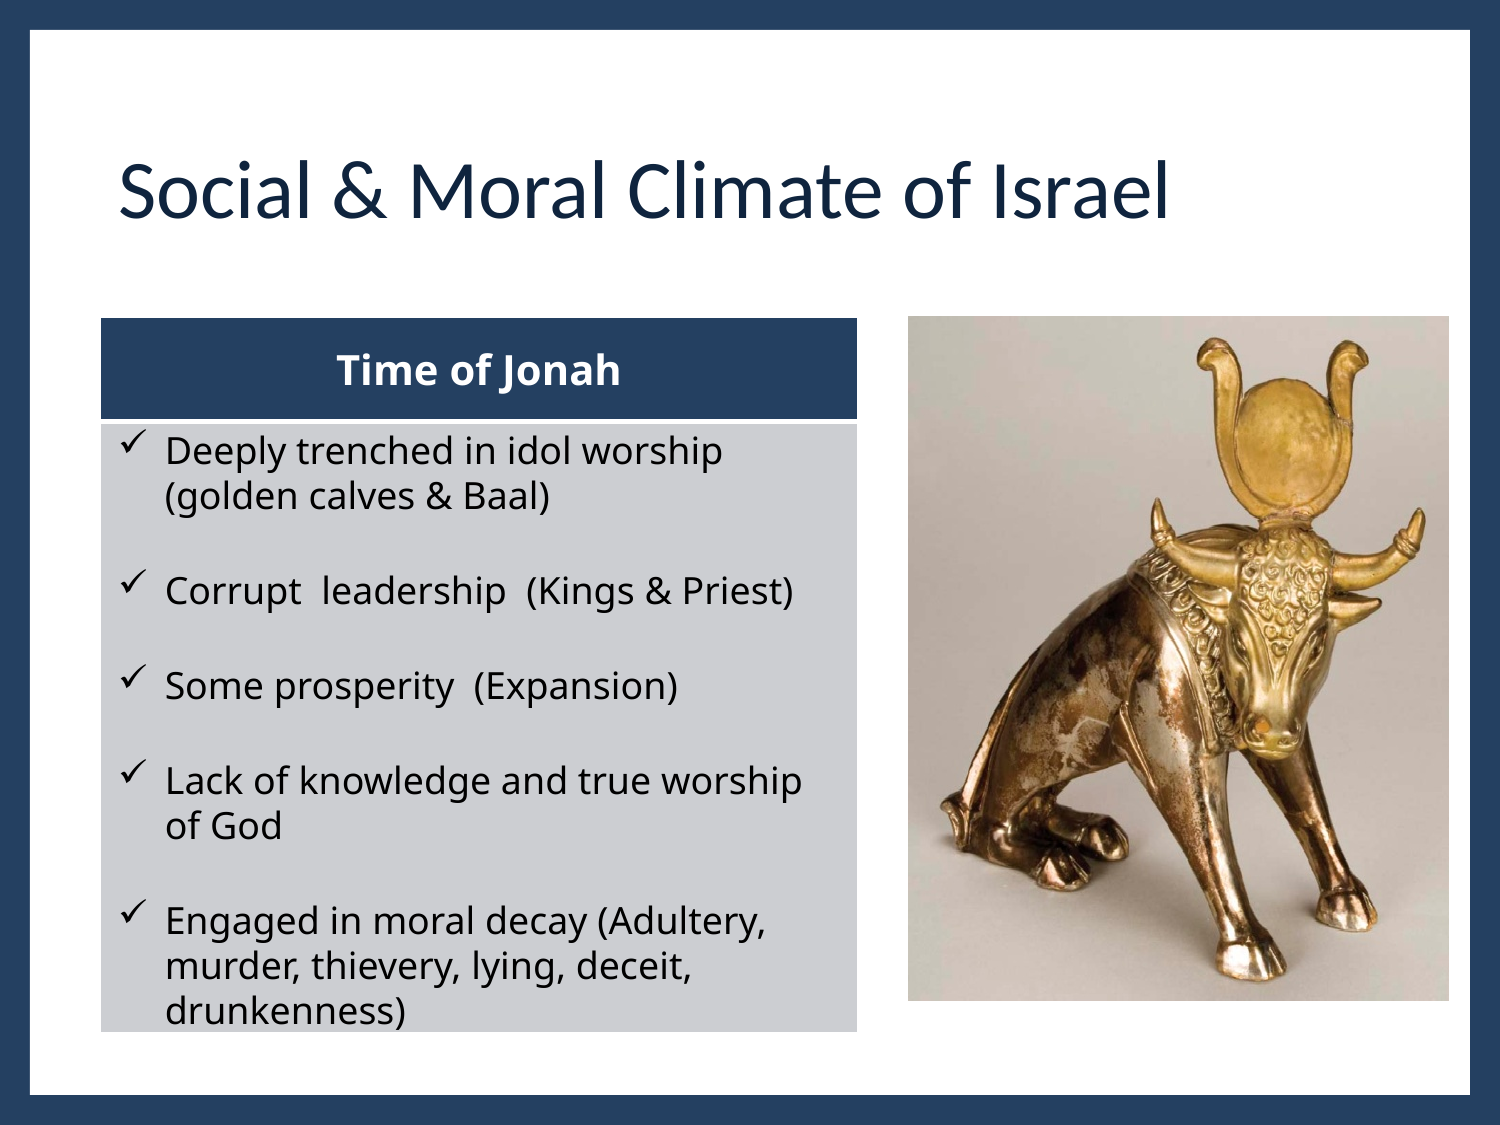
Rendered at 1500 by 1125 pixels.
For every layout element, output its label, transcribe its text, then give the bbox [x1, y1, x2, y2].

table_header Time of Jonah [101, 318, 857, 419]
picture [908, 316, 1449, 1001]
table_cell [101, 424, 857, 1032]
text_box Deeply trenched in idol worship (golden calves & Baal) Corrupt leadership (Kings & Priest) Some prosperity (Expansion) Lack of knowledge and true worship of God Engaged in moral decay (Adultery, murder, thievery, lying, deceit, drunkenness) [103, 419, 859, 947]
title Social & Moral Climate of Israel [103, 82, 1318, 300]
